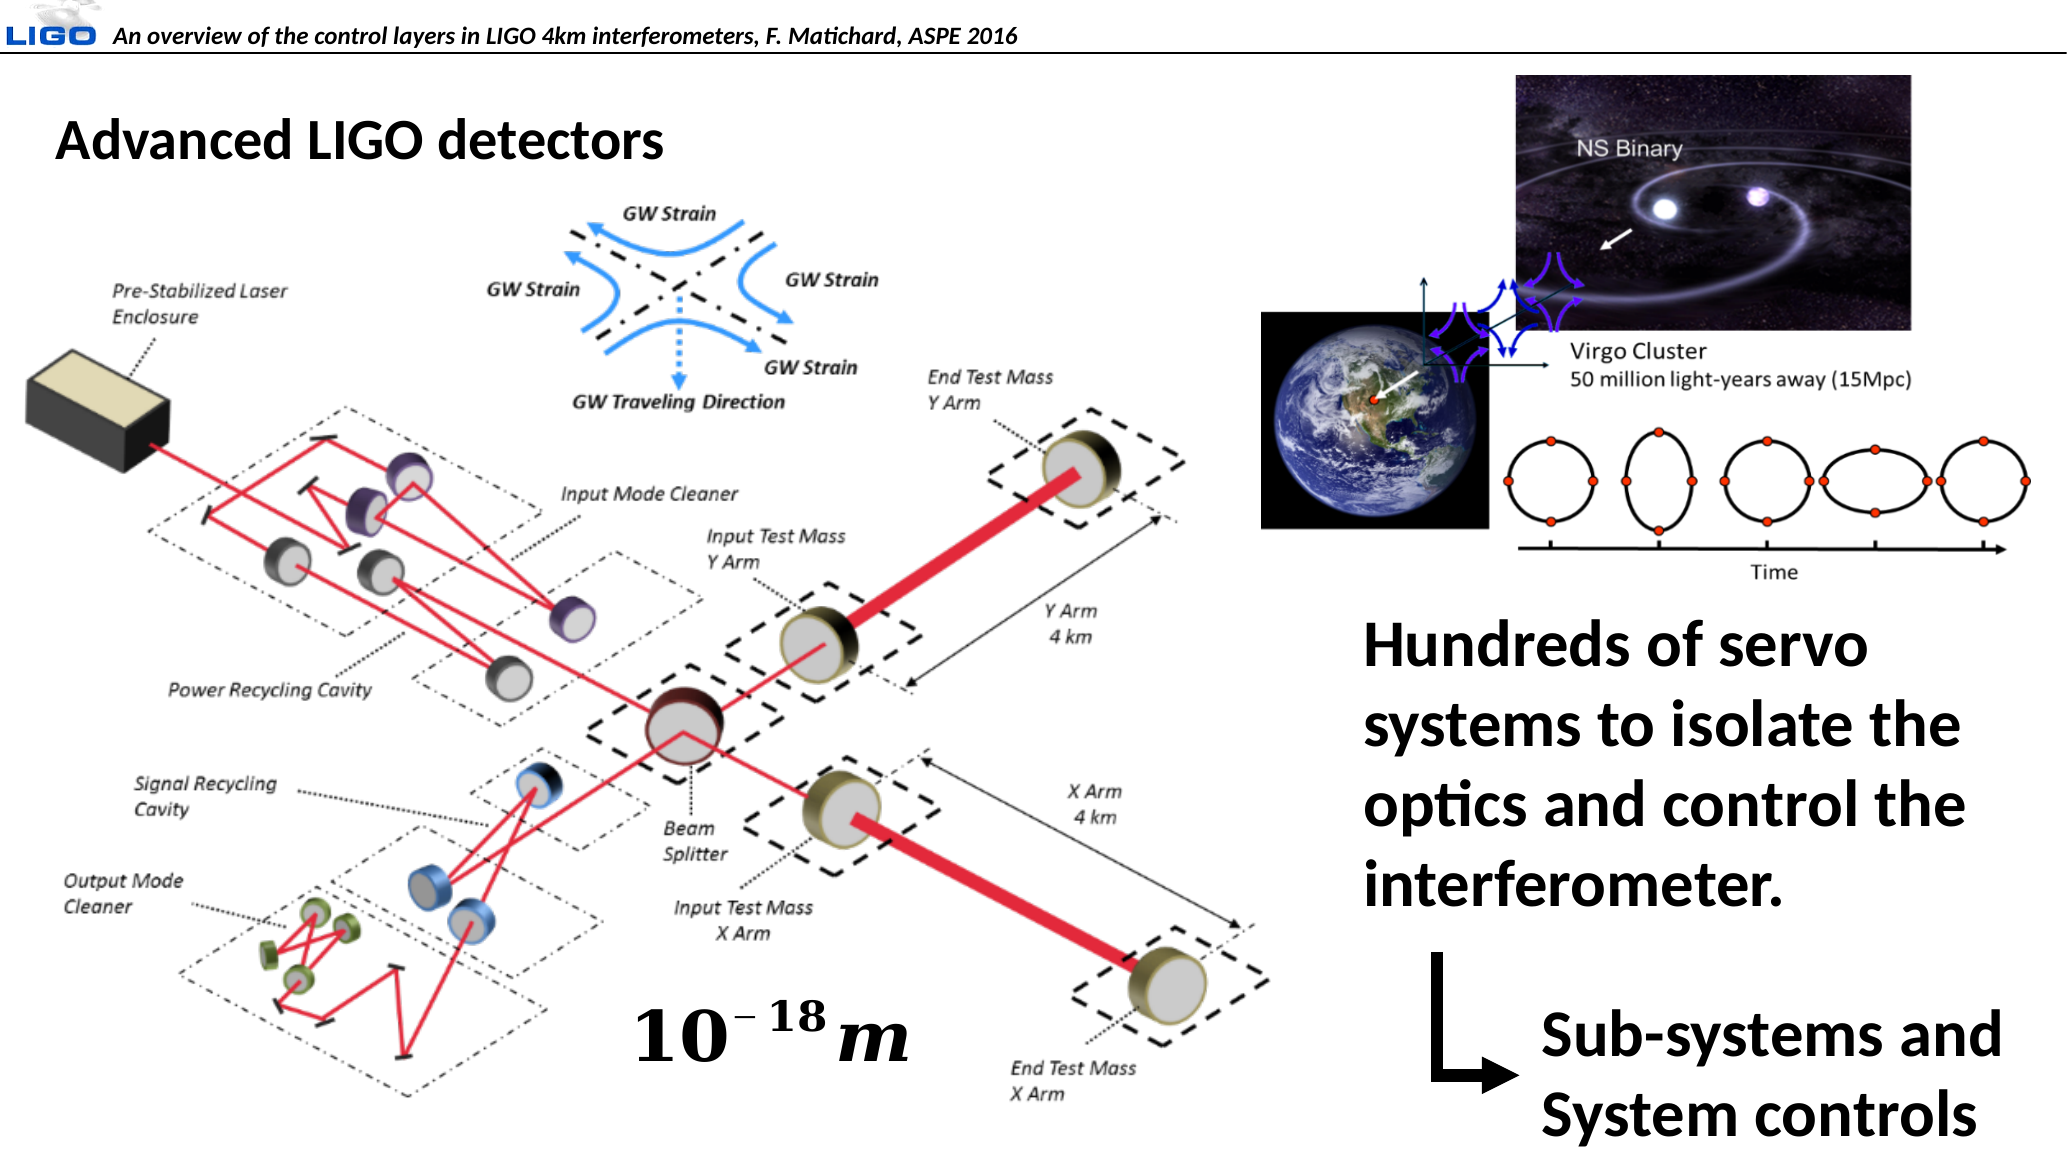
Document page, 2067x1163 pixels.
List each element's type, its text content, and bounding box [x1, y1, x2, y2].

text_box Advanced LIGO detectors [41, 93, 795, 179]
text_box Hundreds of servo systems to isolate the optics and control the interferometer. [1348, 592, 2044, 928]
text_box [0, 0, 2067, 59]
picture [24, 74, 2031, 1120]
text_box Sub-systems and System controls [1526, 982, 2060, 1158]
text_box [1434, 951, 1520, 1082]
